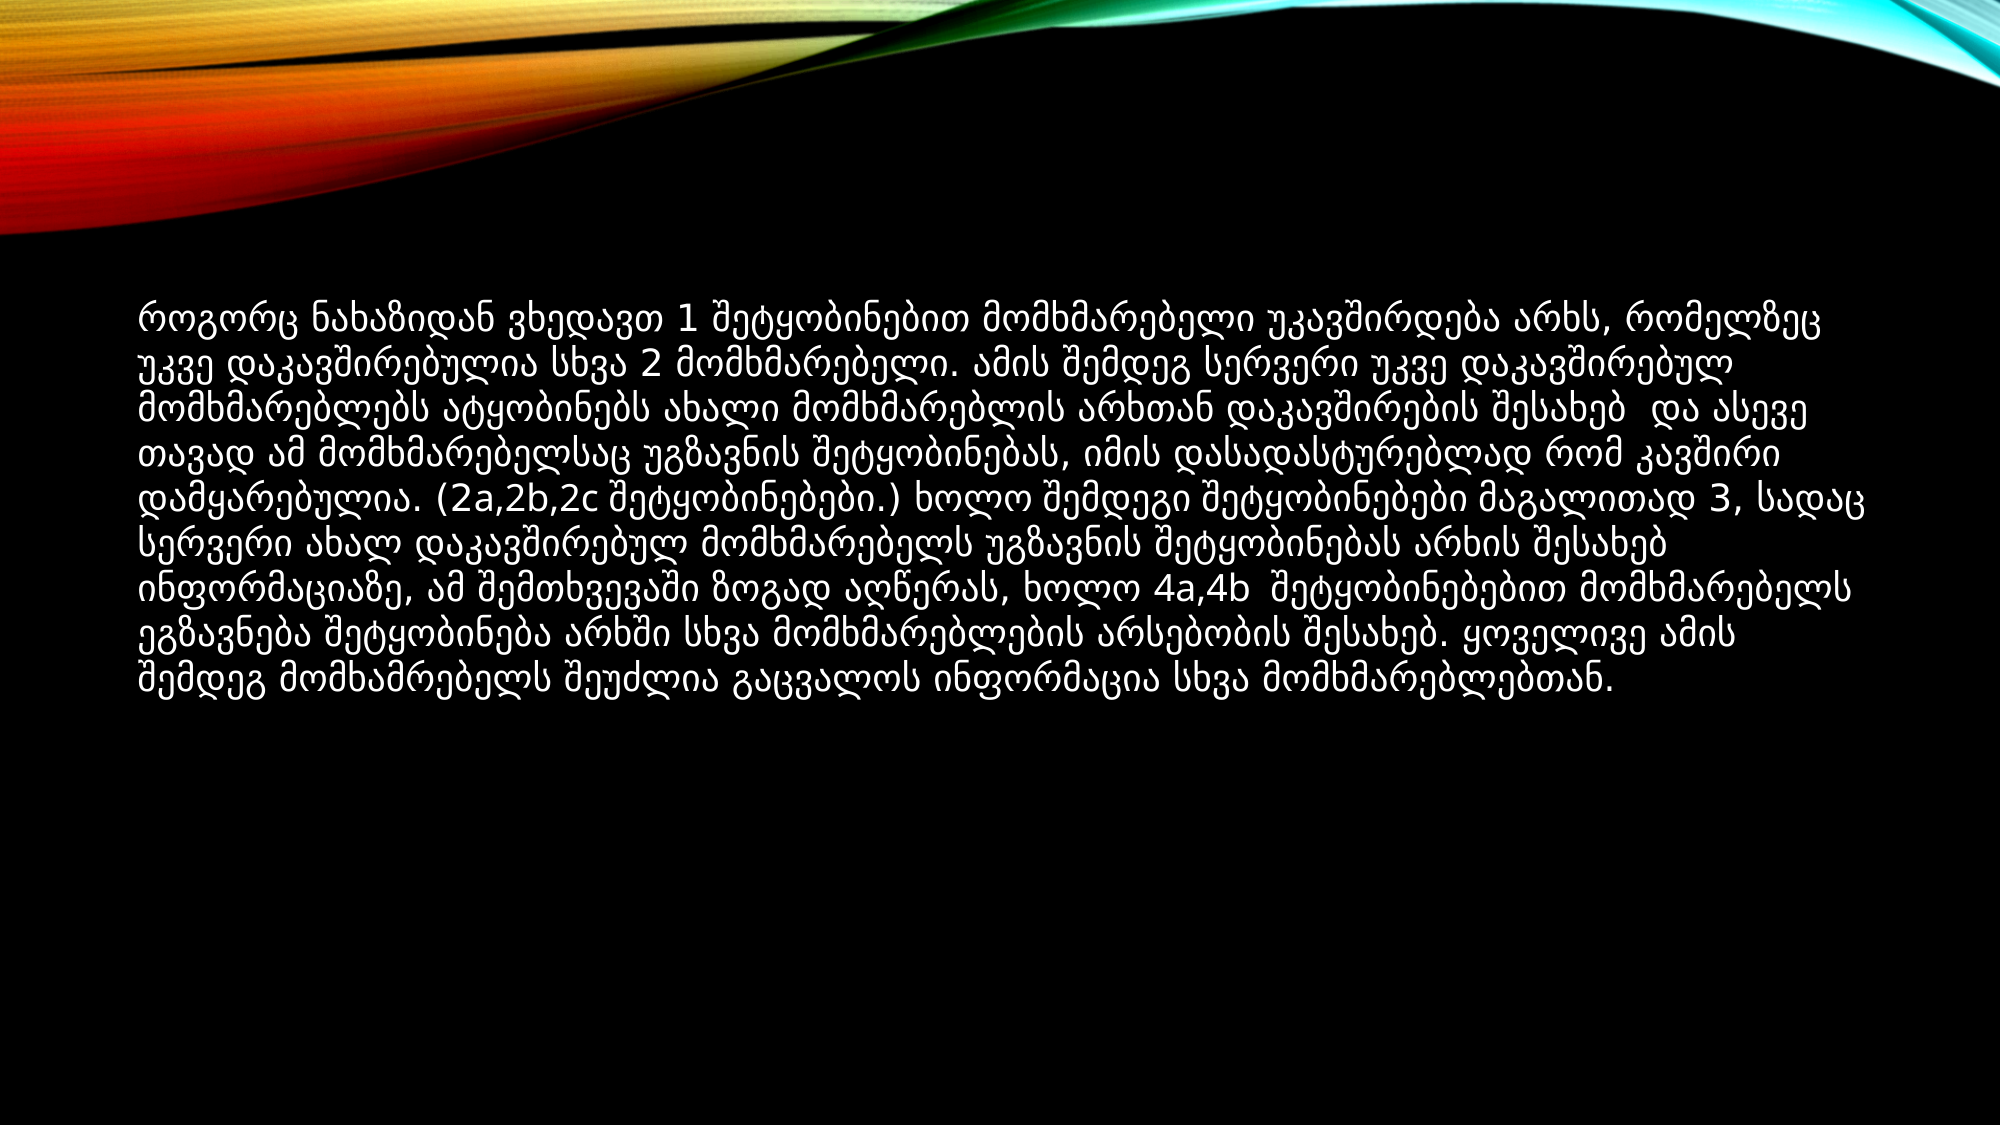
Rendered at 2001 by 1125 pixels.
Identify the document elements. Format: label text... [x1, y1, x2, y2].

text_box როგორც ნახაზიდან ვხედავთ 1 შეტყობინებით მომხმარებელი უკავშირდება არხს, რომელზეც უკვე დაკავშირებულია სხვა 2 მომხმარებელი. ამის შემდეგ სერვერი უკვე დაკავშირებულ მომხმარებლებს ატყობინებს ახალი მომხმარებლის არხთან დაკავშირების შესახებ და ასევე თავად ამ მომხმარებელსაც უგზავნის შეტყობინებას, იმის დასადასტურებლად რომ კავშირი დამყარებულია. (2a,2b,2c შეტყობინებები.) ხოლო შემდეგი შეტყობინებები მაგალითად 3, სადაც სერვერი ახალ დაკავშირებულ მომხმარებელს უგზავნის შეტყობინებას არხის შესახებ ინფორმაციაზე, ამ შემთხვევაში ზოგად აღწერას, ხოლო 4a,4b შეტყობინებებით მომხმარებელს ეგზავნება შეტყობინება არხში სხვა მომხმარებლების არსებობის შესახებ. ყოველივე ამის შემდეგ მომხამრებელს შეუძლია გაცვალოს ინფორმაცია სხვა მომხმარებლებთან. [122, 286, 1892, 707]
picture [0, 0, 2000, 237]
